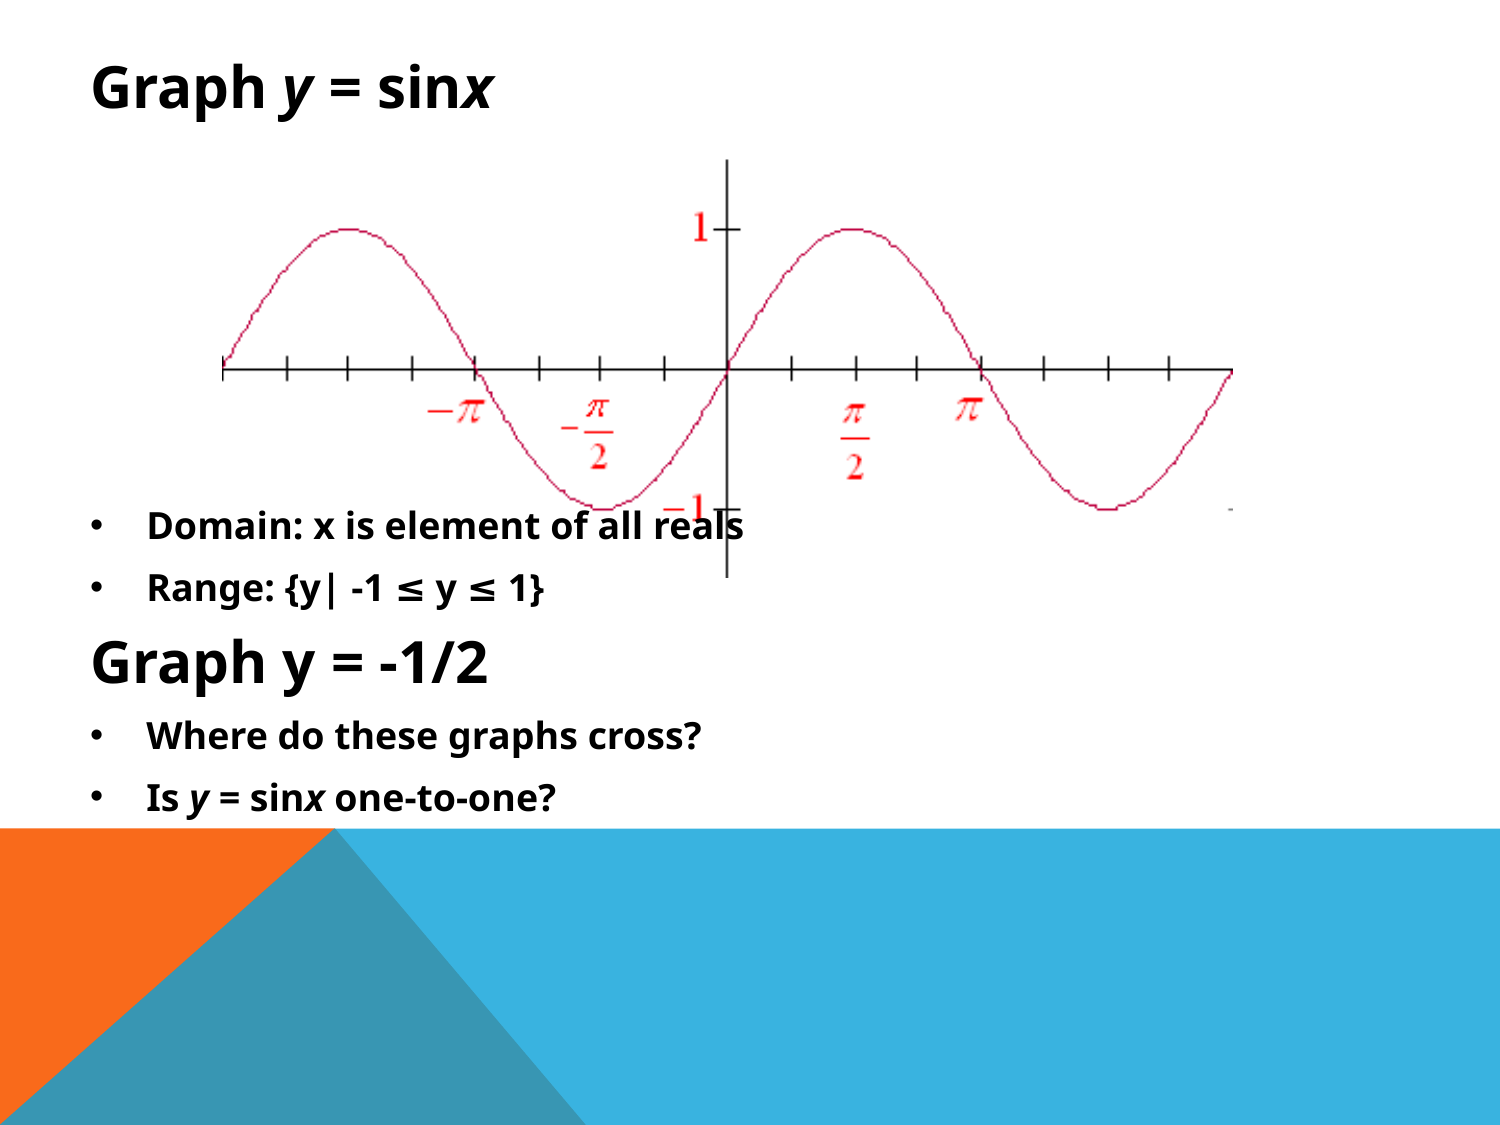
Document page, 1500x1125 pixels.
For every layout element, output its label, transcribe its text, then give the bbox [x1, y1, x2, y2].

picture [221, 158, 1233, 578]
list Graph y = sinx Domain: x is element of all reals Range: {y| -1 ≤ y ≤ 1} Graph y = -1/2 Where do these graphs cross? Is y = sinx one-to-one? [75, 43, 1425, 944]
